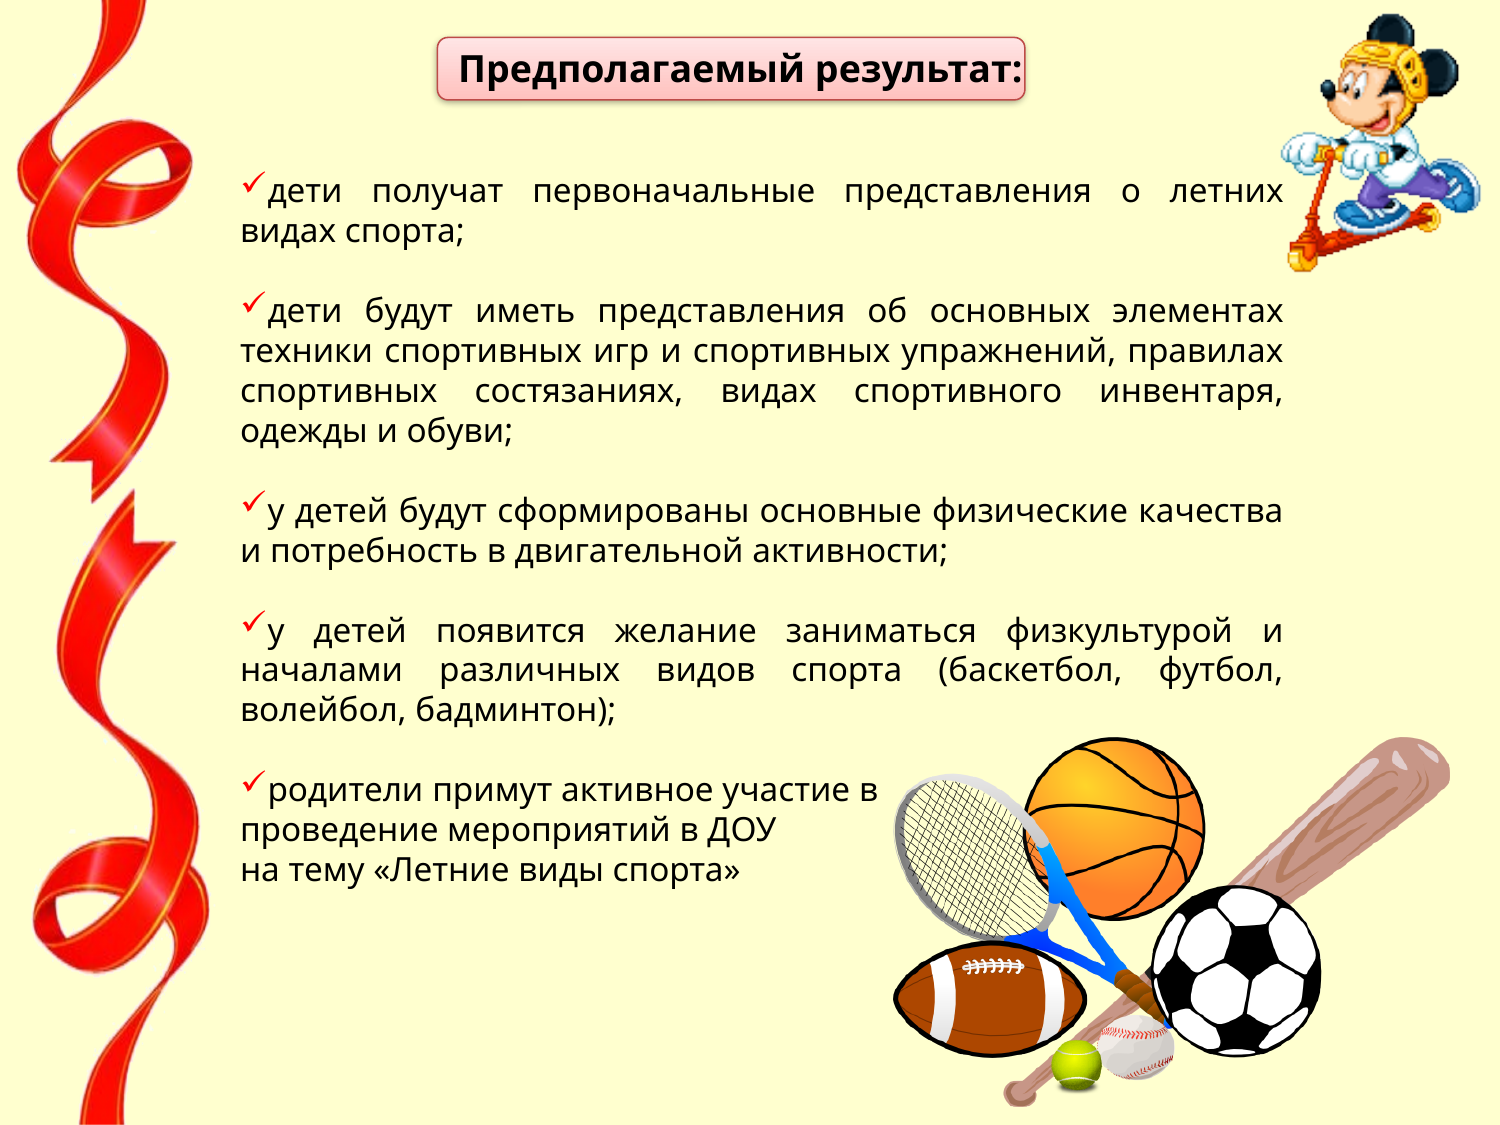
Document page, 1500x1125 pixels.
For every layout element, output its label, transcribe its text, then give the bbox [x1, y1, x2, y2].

picture [1268, 12, 1488, 276]
picture [0, 0, 226, 1125]
text_box [436, 37, 1022, 101]
text_box Предполагаемый результат: [443, 37, 1048, 98]
text_box дети получат первоначальные представления о летних видах спорта; дети будут иметь представления об основных элементах техники спортивных игр и спортивных упражнений, правилах спортивных состязаниях, видах спортивного инвентаря, одежды и обуви; у детей будут сформированы основные физические качества и потребность в двигательной активности; у детей появится желание заниматься физкультурой и началами различных видов спорта (баскетбол, футбол, волейбол, бадминтон); родители примут активное участие в проведение мероприятий в ДОУ на тему «Летние виды спорта» [225, 162, 1300, 896]
picture [893, 737, 1451, 1107]
